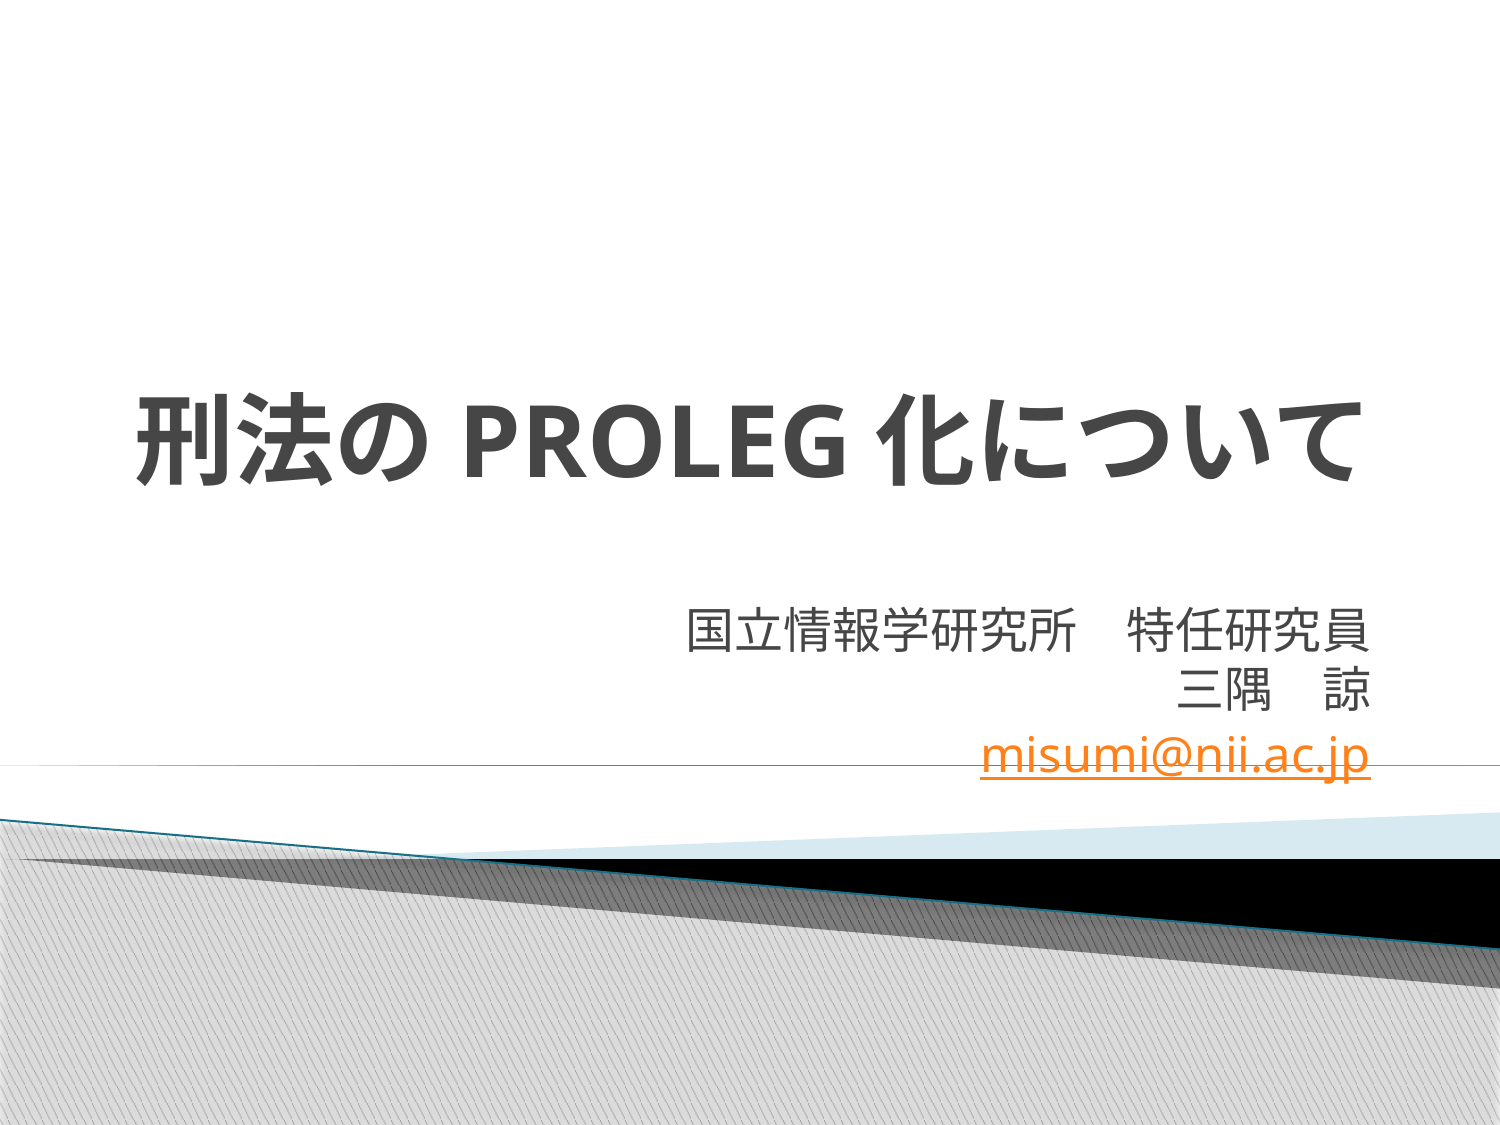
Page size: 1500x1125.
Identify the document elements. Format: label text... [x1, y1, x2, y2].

subtitle 国立情報学研究所 特任研究員 三隅 諒 misumi@nii.ac.jp [112, 592, 1388, 799]
title 刑法のPROLEG化について [112, 287, 1388, 588]
picture [5, 859, 1500, 989]
